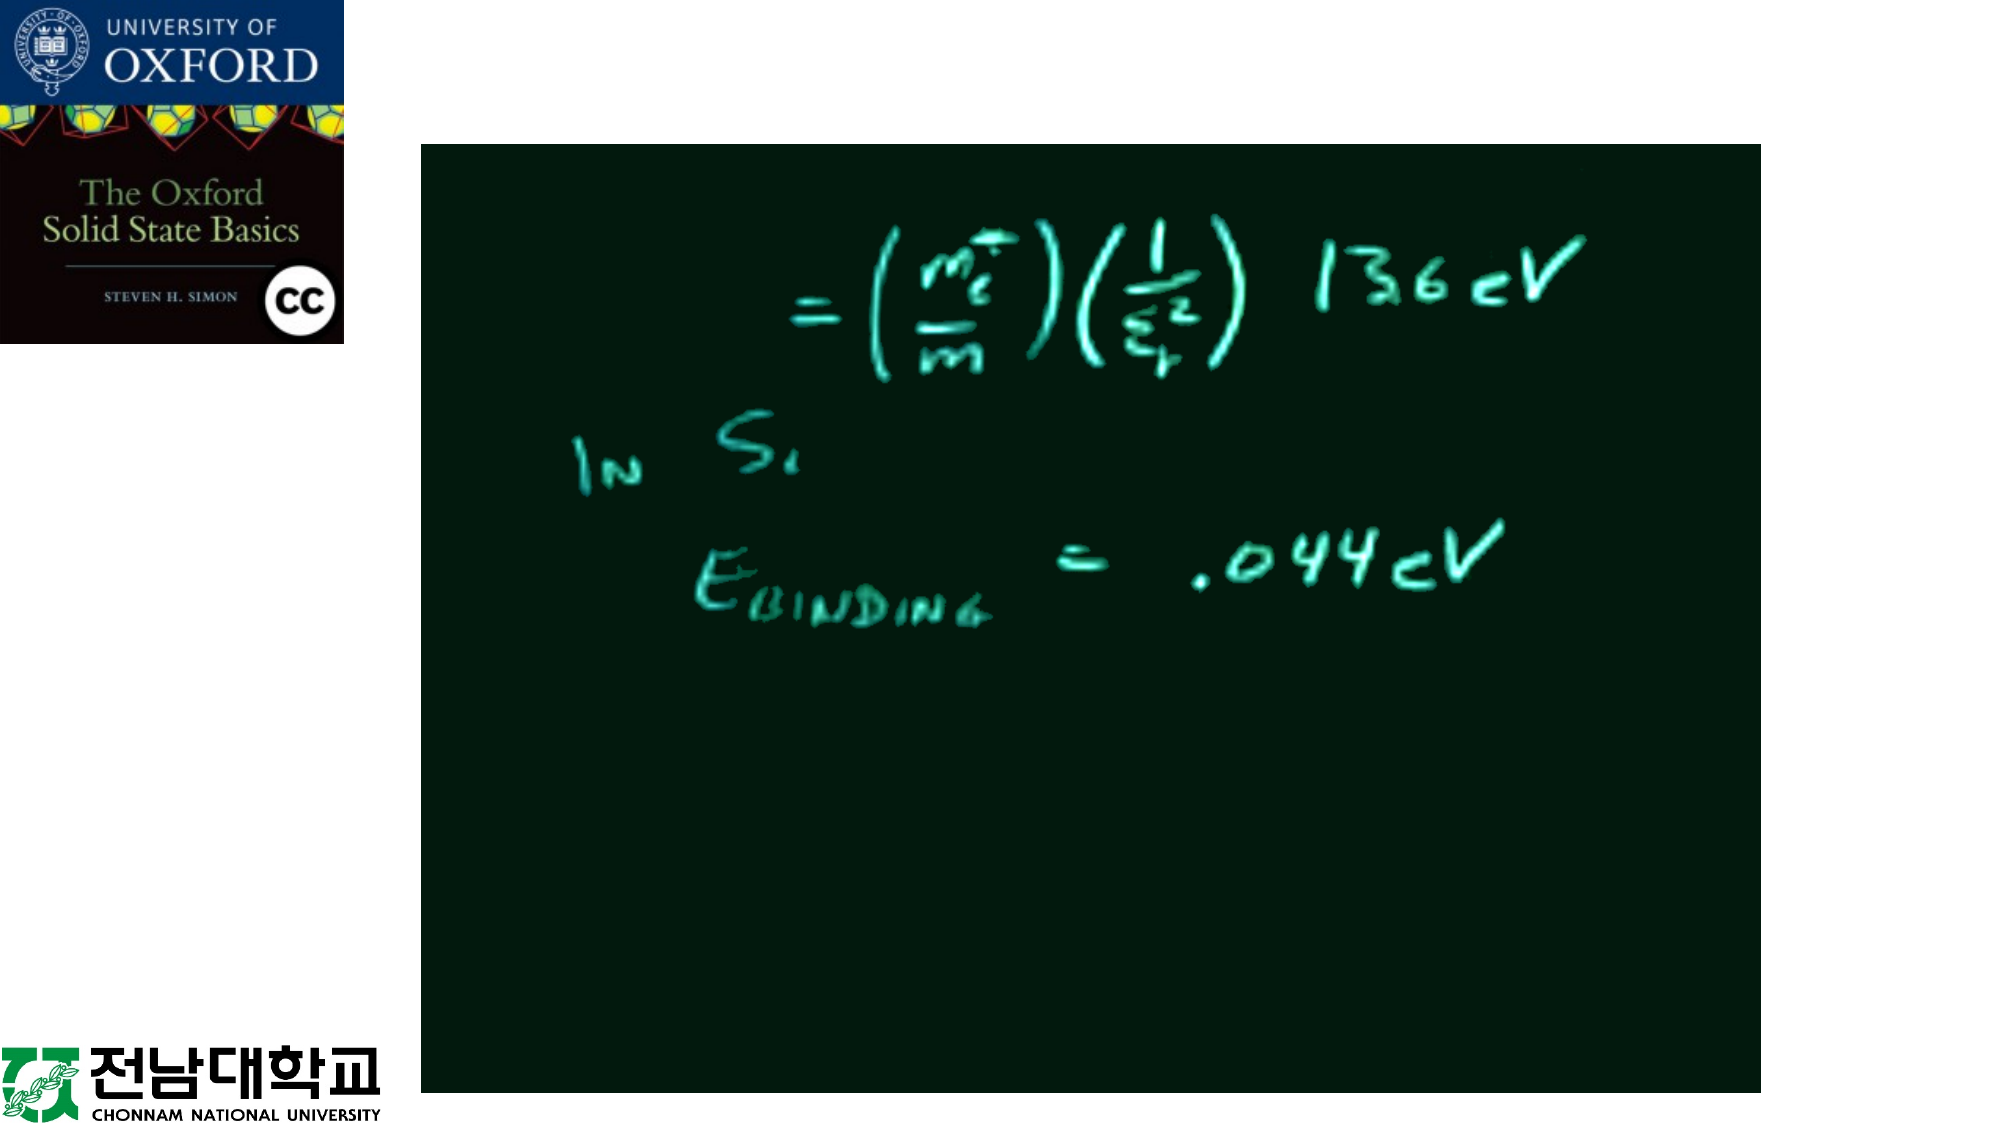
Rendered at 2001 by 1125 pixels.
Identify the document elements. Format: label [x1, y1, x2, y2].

picture [2, 1045, 381, 1123]
picture [0, 0, 344, 344]
picture [421, 144, 1761, 1093]
